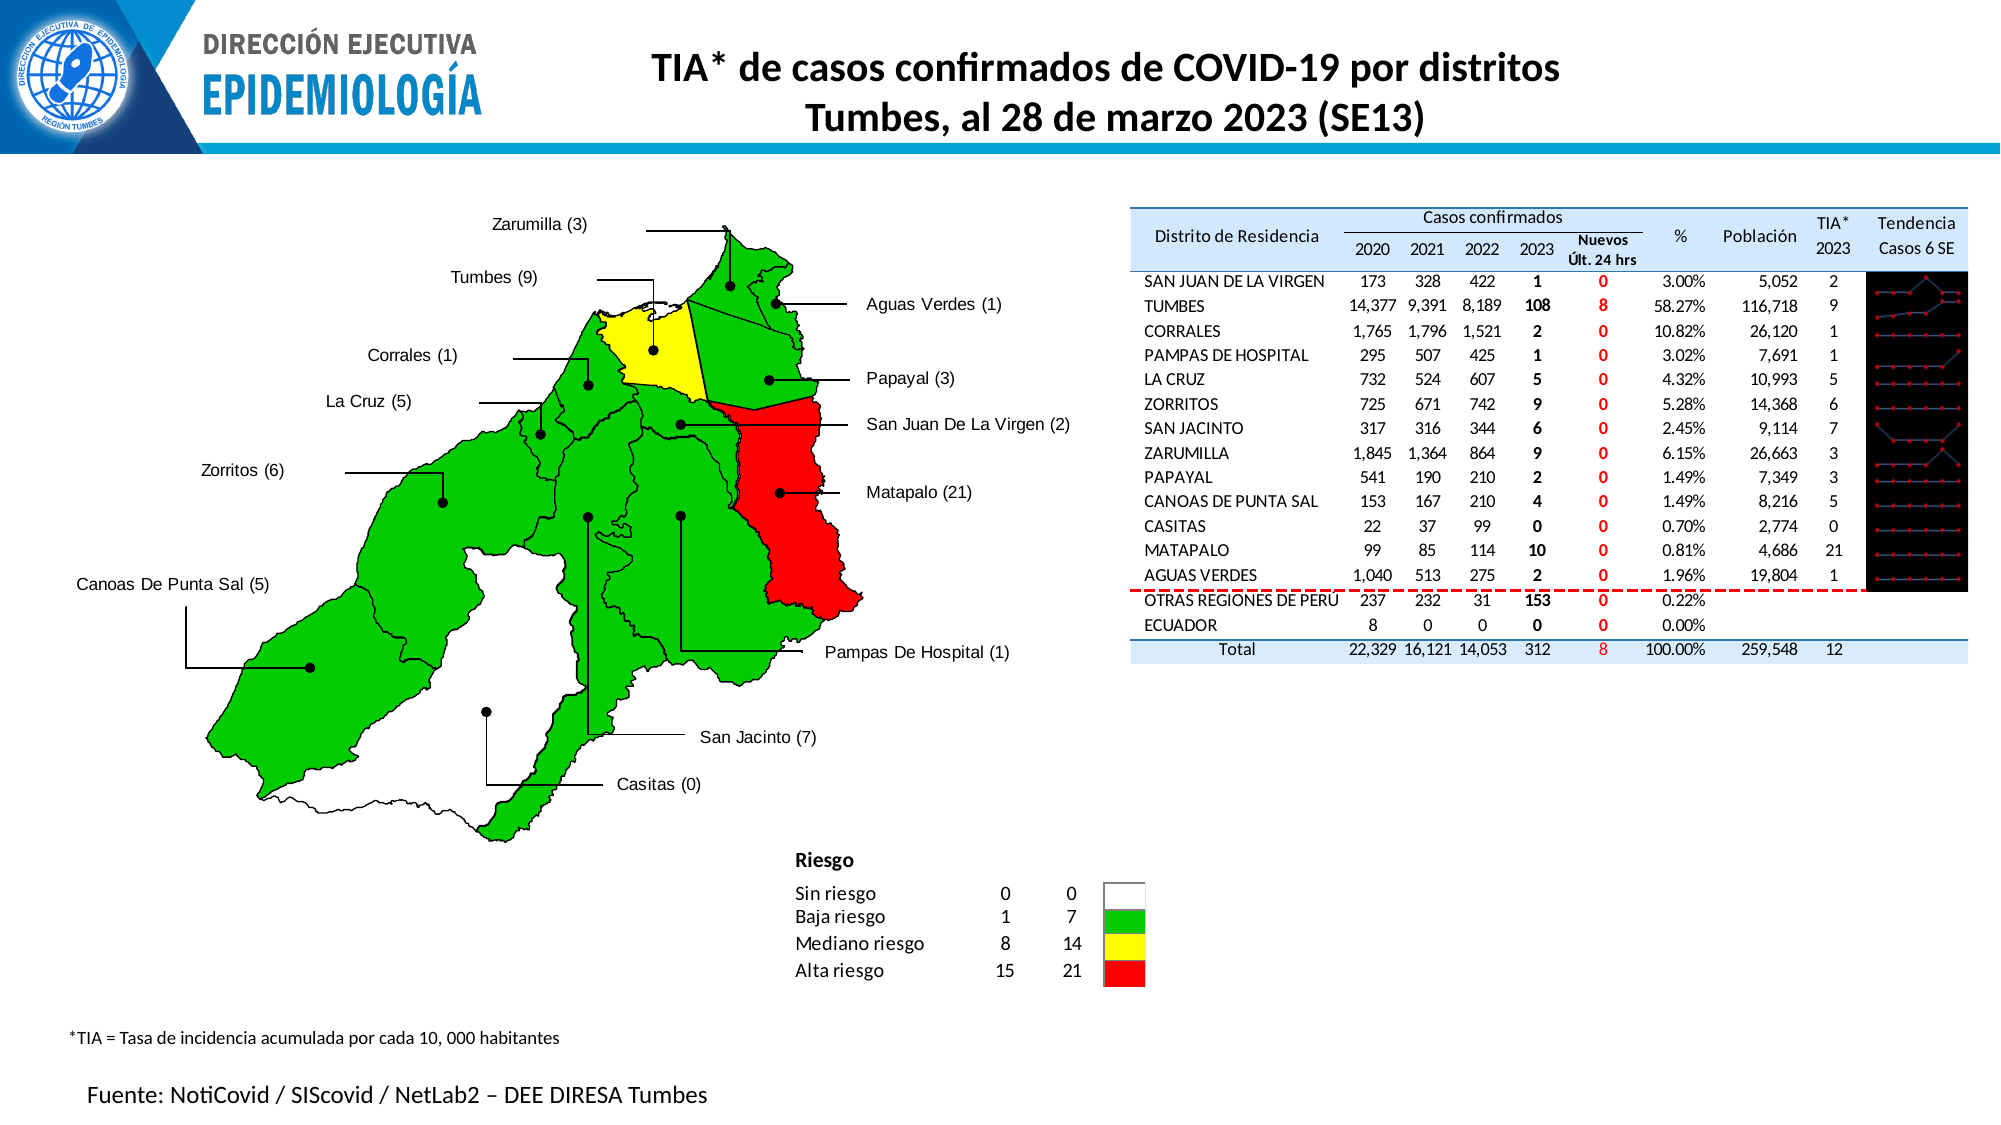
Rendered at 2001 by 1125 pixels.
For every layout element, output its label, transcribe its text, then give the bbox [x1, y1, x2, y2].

text_box TIA* de casos confirmados de COVID-19 por distritos Tumbes, al 28 de marzo 2023 (SE13) [512, 32, 1710, 148]
picture [1129, 207, 1970, 665]
picture [779, 848, 1147, 989]
text_box *TIA = Tasa de incidencia acumulada por cada 10, 000 habitantes [53, 1018, 602, 1057]
text_box [0, 142, 2000, 155]
text_box Fuente: NotiCovid / SIScovid / NetLab2 – DEE DIRESA Tumbes [72, 1071, 1228, 1116]
picture [0, 0, 512, 154]
picture [72, 214, 1072, 843]
